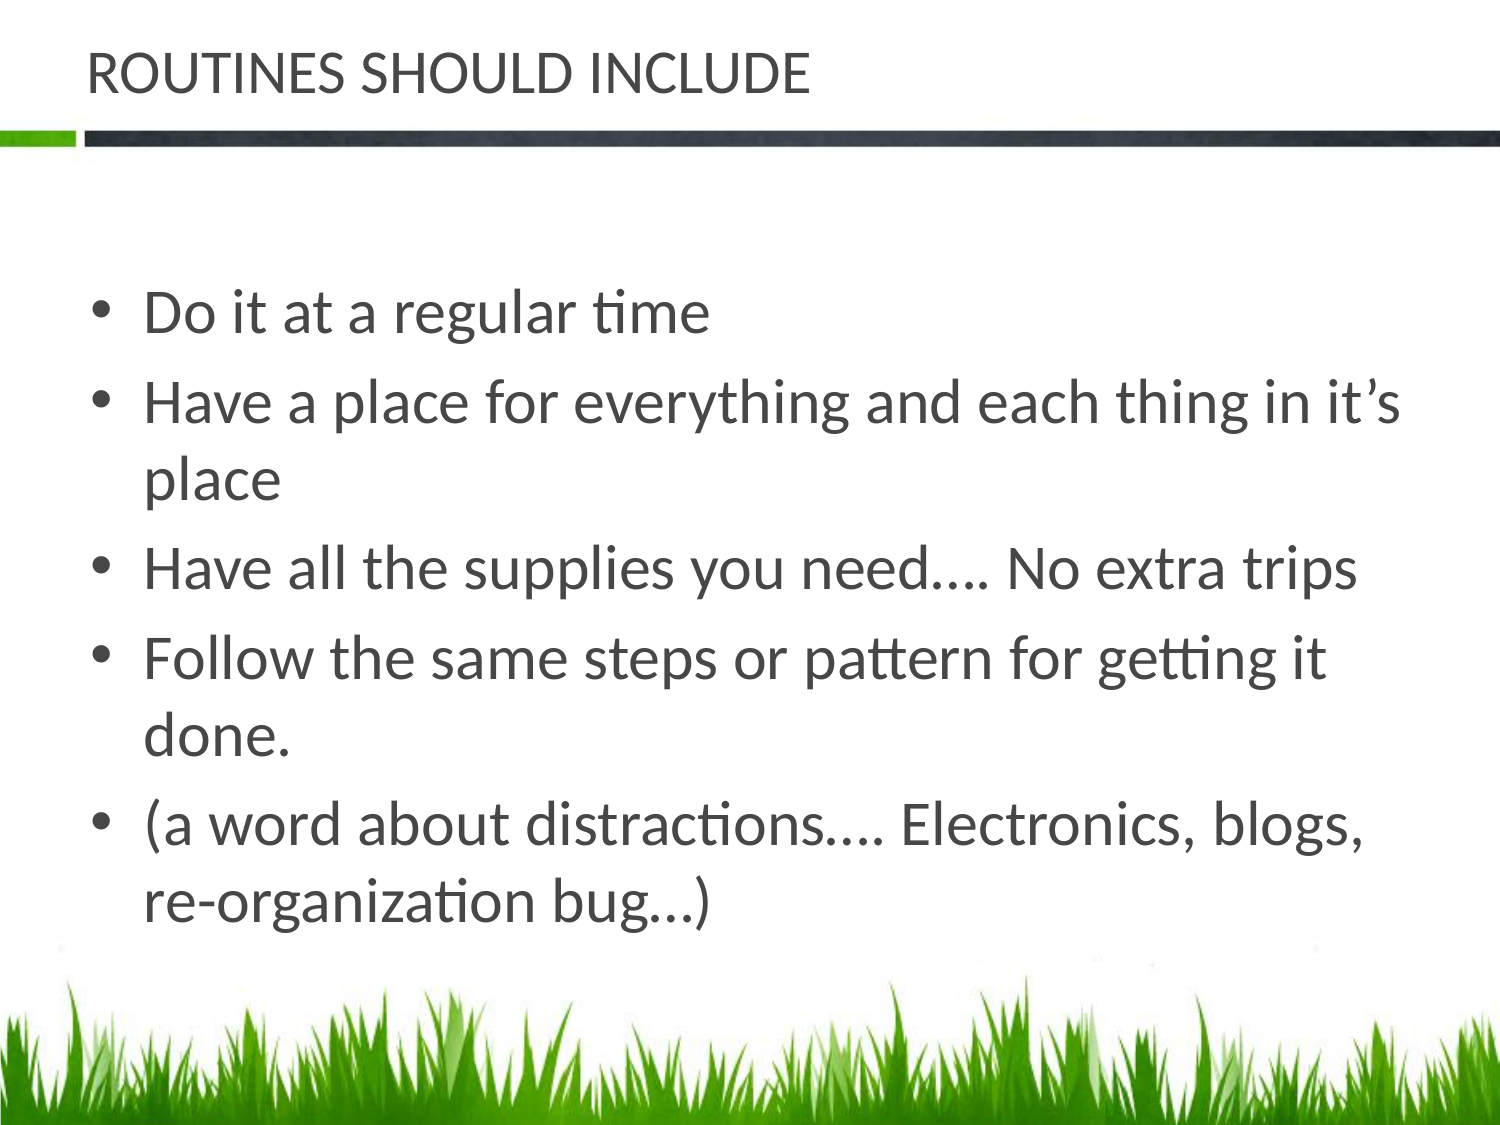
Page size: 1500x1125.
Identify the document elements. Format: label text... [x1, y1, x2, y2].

picture [0, 0, 1500, 1125]
list Do it at a regular time Have a place for everything and each thing in it’s place Have all the supplies you need…. No extra trips Follow the same steps or pattern for getting it done. (a word about distractions…. Electronics, blogs, re-organization bug…) [75, 262, 1425, 1005]
title ROUTINES SHOULD INCLUDE [71, 12, 1450, 125]
